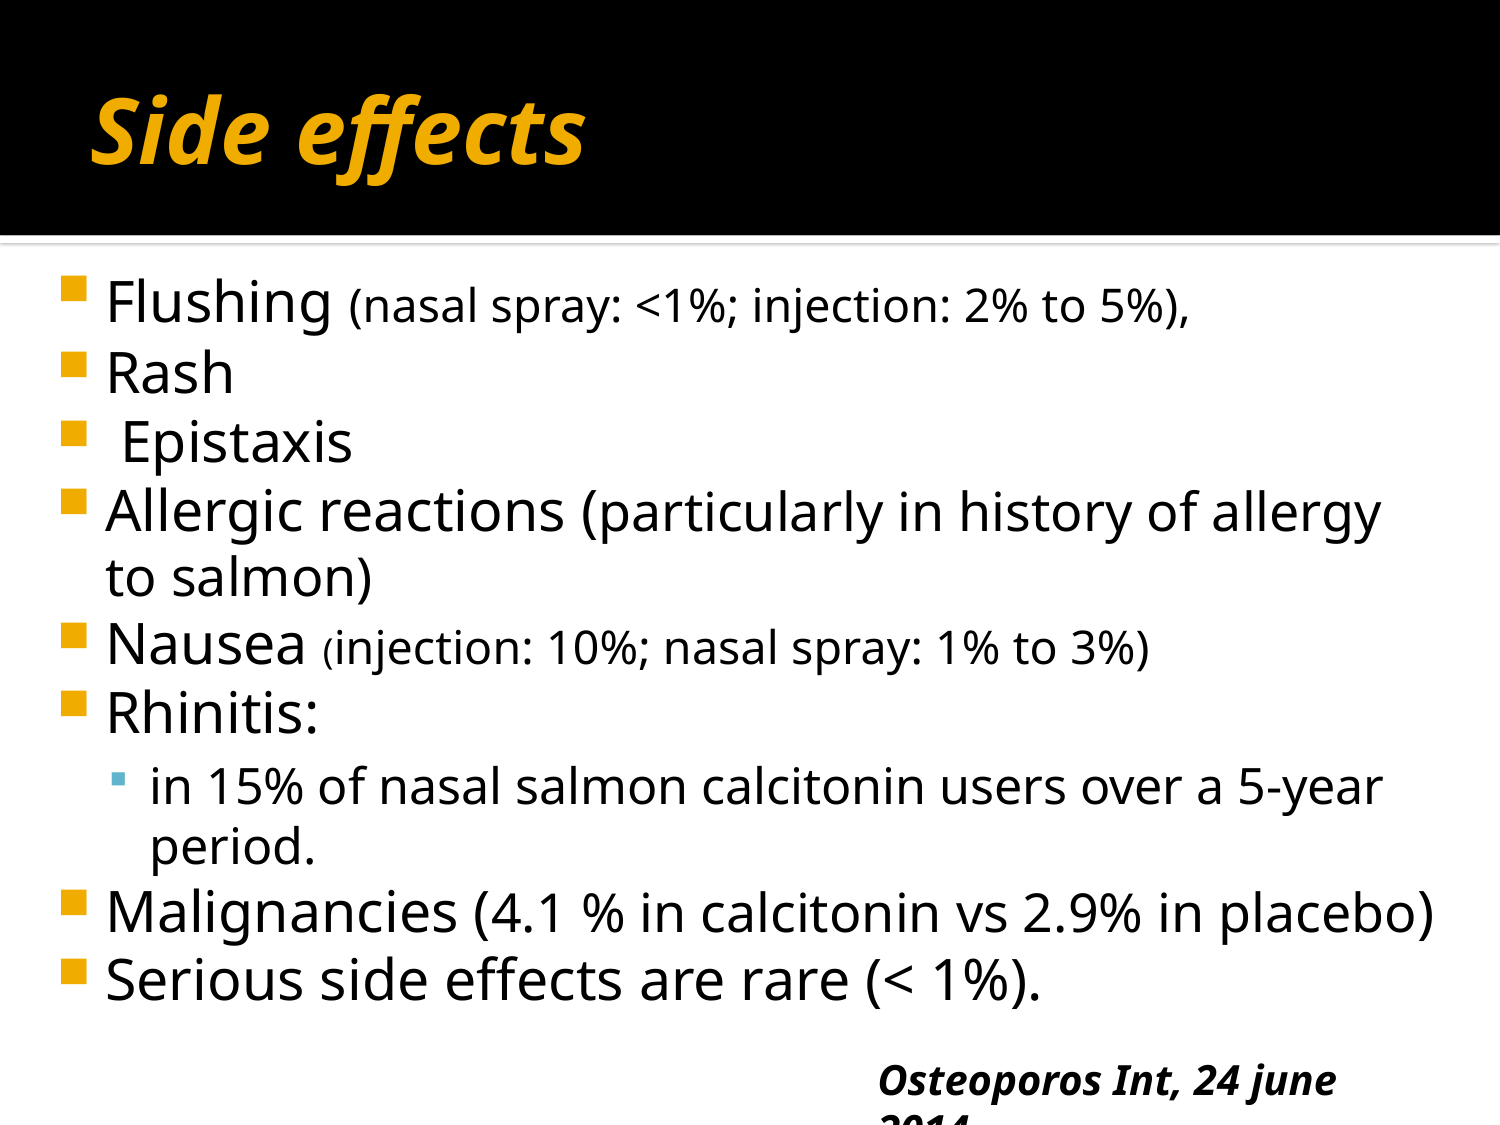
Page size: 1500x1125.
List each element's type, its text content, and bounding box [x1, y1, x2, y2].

text_box Osteoporos Int, 24 june 2014 [862, 1046, 1450, 1125]
list Flushing (nasal spray: <1%; injection: 2% to 5%), Rash Epistaxis Allergic reactions (particularly in history of allergy to salmon) Nausea (injection: 10%; nasal spray: 1% to 3%) Rhinitis: in 15% of nasal salmon calcitonin users over a 5-year period. Malignancies (4.1 % in calcitonin vs 2.9% in placebo) Serious side effects are rare (< 1%). [29, 237, 1459, 1038]
title Side effects [75, 25, 1425, 231]
